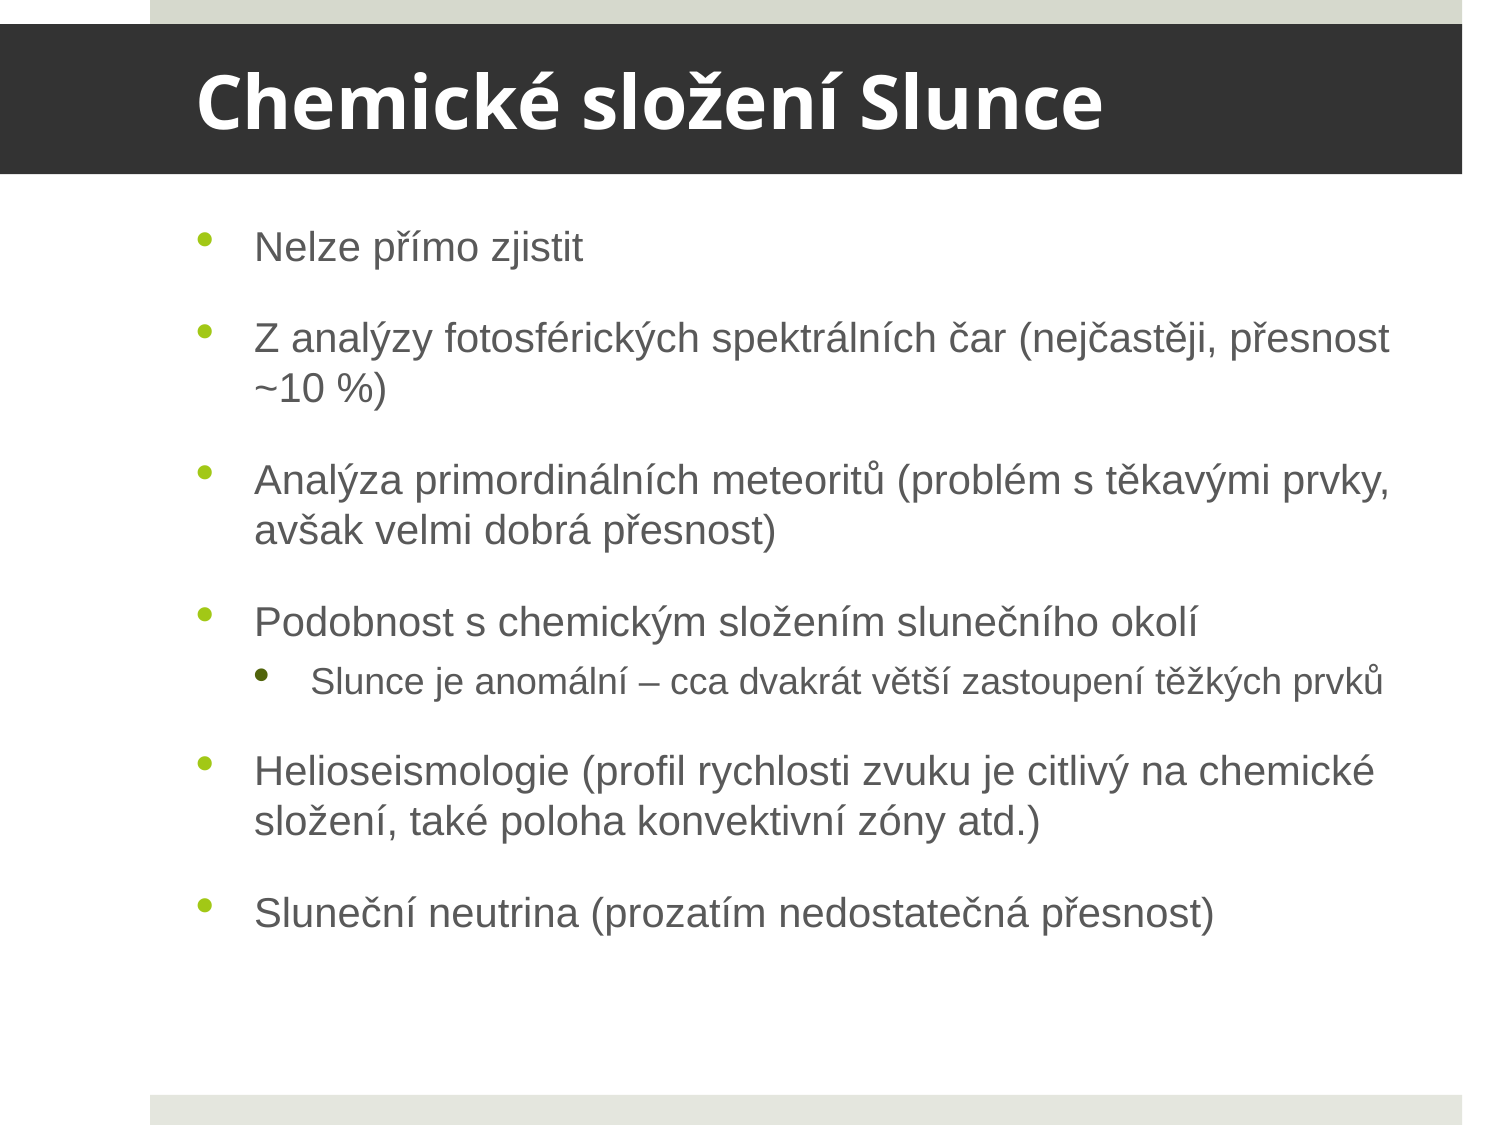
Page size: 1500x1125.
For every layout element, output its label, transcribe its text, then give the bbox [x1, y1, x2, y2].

title Chemické složení Slunce [0, 24, 1463, 175]
list Nelze přímo zjistit Z analýzy fotosférických spektrálních čar (nejčastěji, přesnost ~10 %) Analýza primordinálních meteoritů (problém s těkavými prvky, avšak velmi dobrá přesnost) Podobnost s chemickým složením slunečního okolí Slunce je anomální – cca dvakrát větší zastoupení těžkých prvků Helioseismologie (profil rychlosti zvuku je citlivý na chemické složení, také poloha konvektivní zóny atd.) Sluneční neutrina (prozatím nedostatečná přesnost) [182, 211, 1432, 1028]
